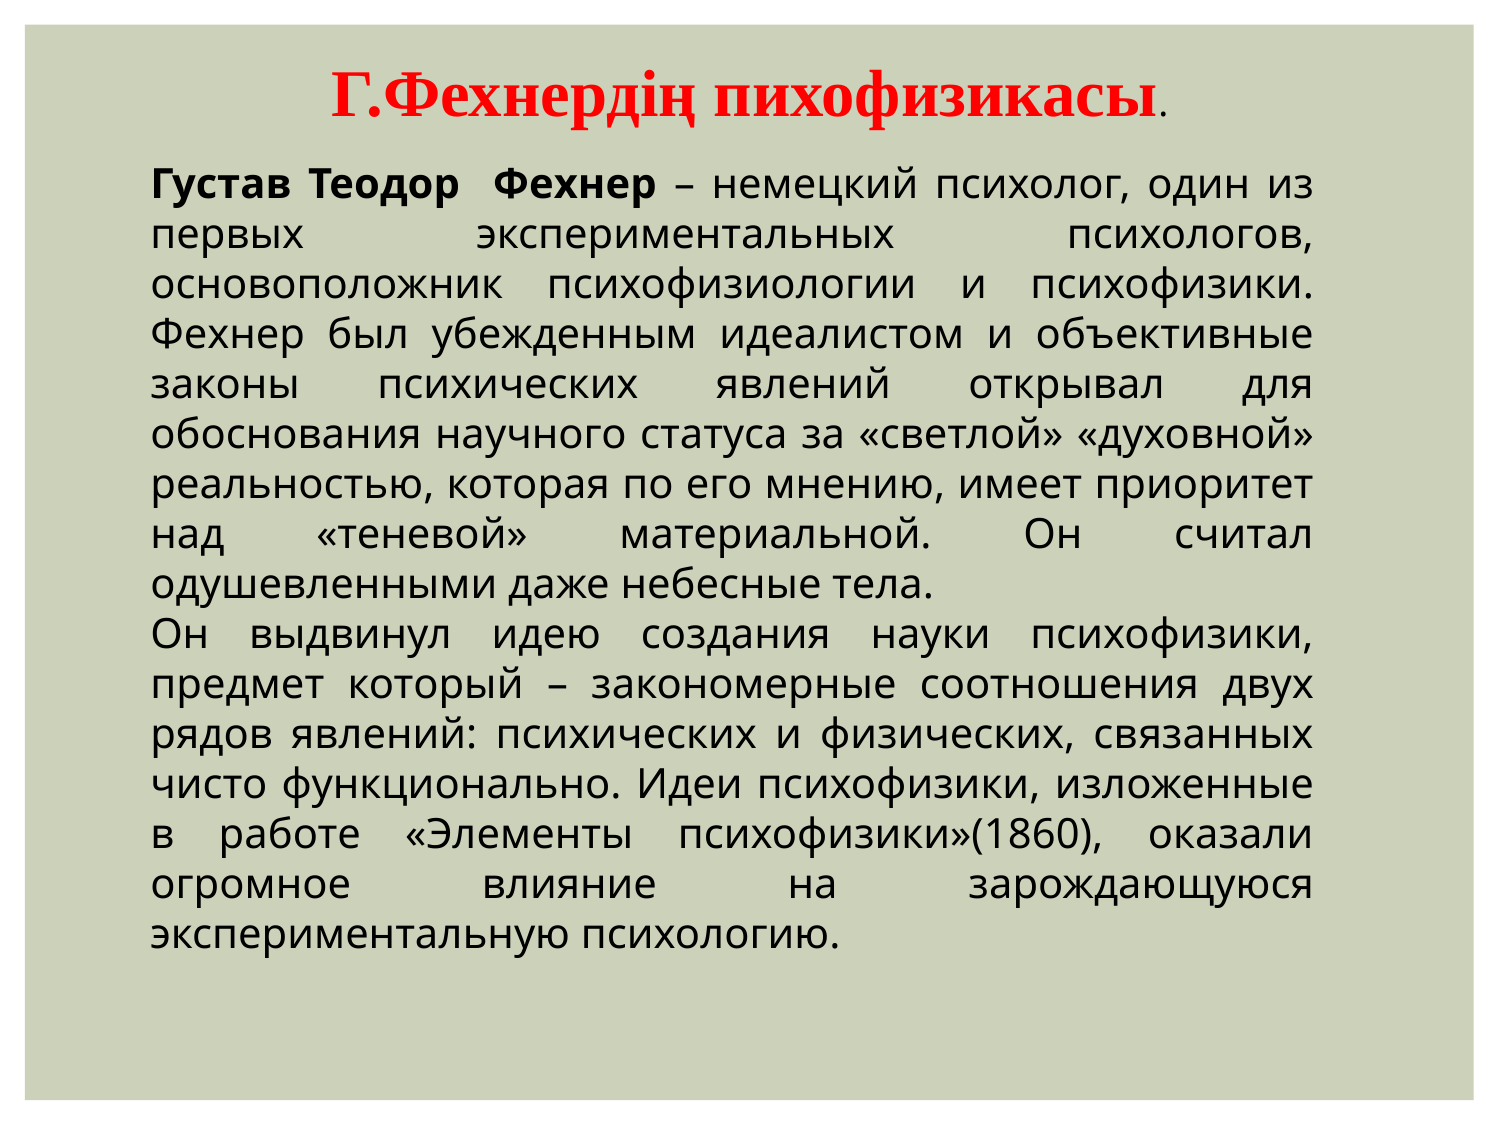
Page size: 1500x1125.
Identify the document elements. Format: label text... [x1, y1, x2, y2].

text_box Г.Фехнердің пихофизикасы. [230, 42, 1270, 148]
text_box Густав Теодор Фехнер – немецкий психолог, один из первых экспериментальных психологов, основоположник психофизиологии и психофизики. Фехнер был убежденным идеалистом и объективные законы психических явлений открывал для обоснования научного статуса за «светлой» «духовной» реальностью, которая по его мнению, имеет приоритет над «теневой» материальной. Он считал одушевленными даже небесные тела. Он выдвинул идею создания науки психофизики, предмет который – закономерные соотношения двух рядов явлений: психических и физических, связанных чисто функционально. Идеи психофизики, изложенные в работе «Элементы психофизики»(1860), оказали огромное влияние на зарождающуюся экспериментальную психологию. [135, 148, 1329, 965]
